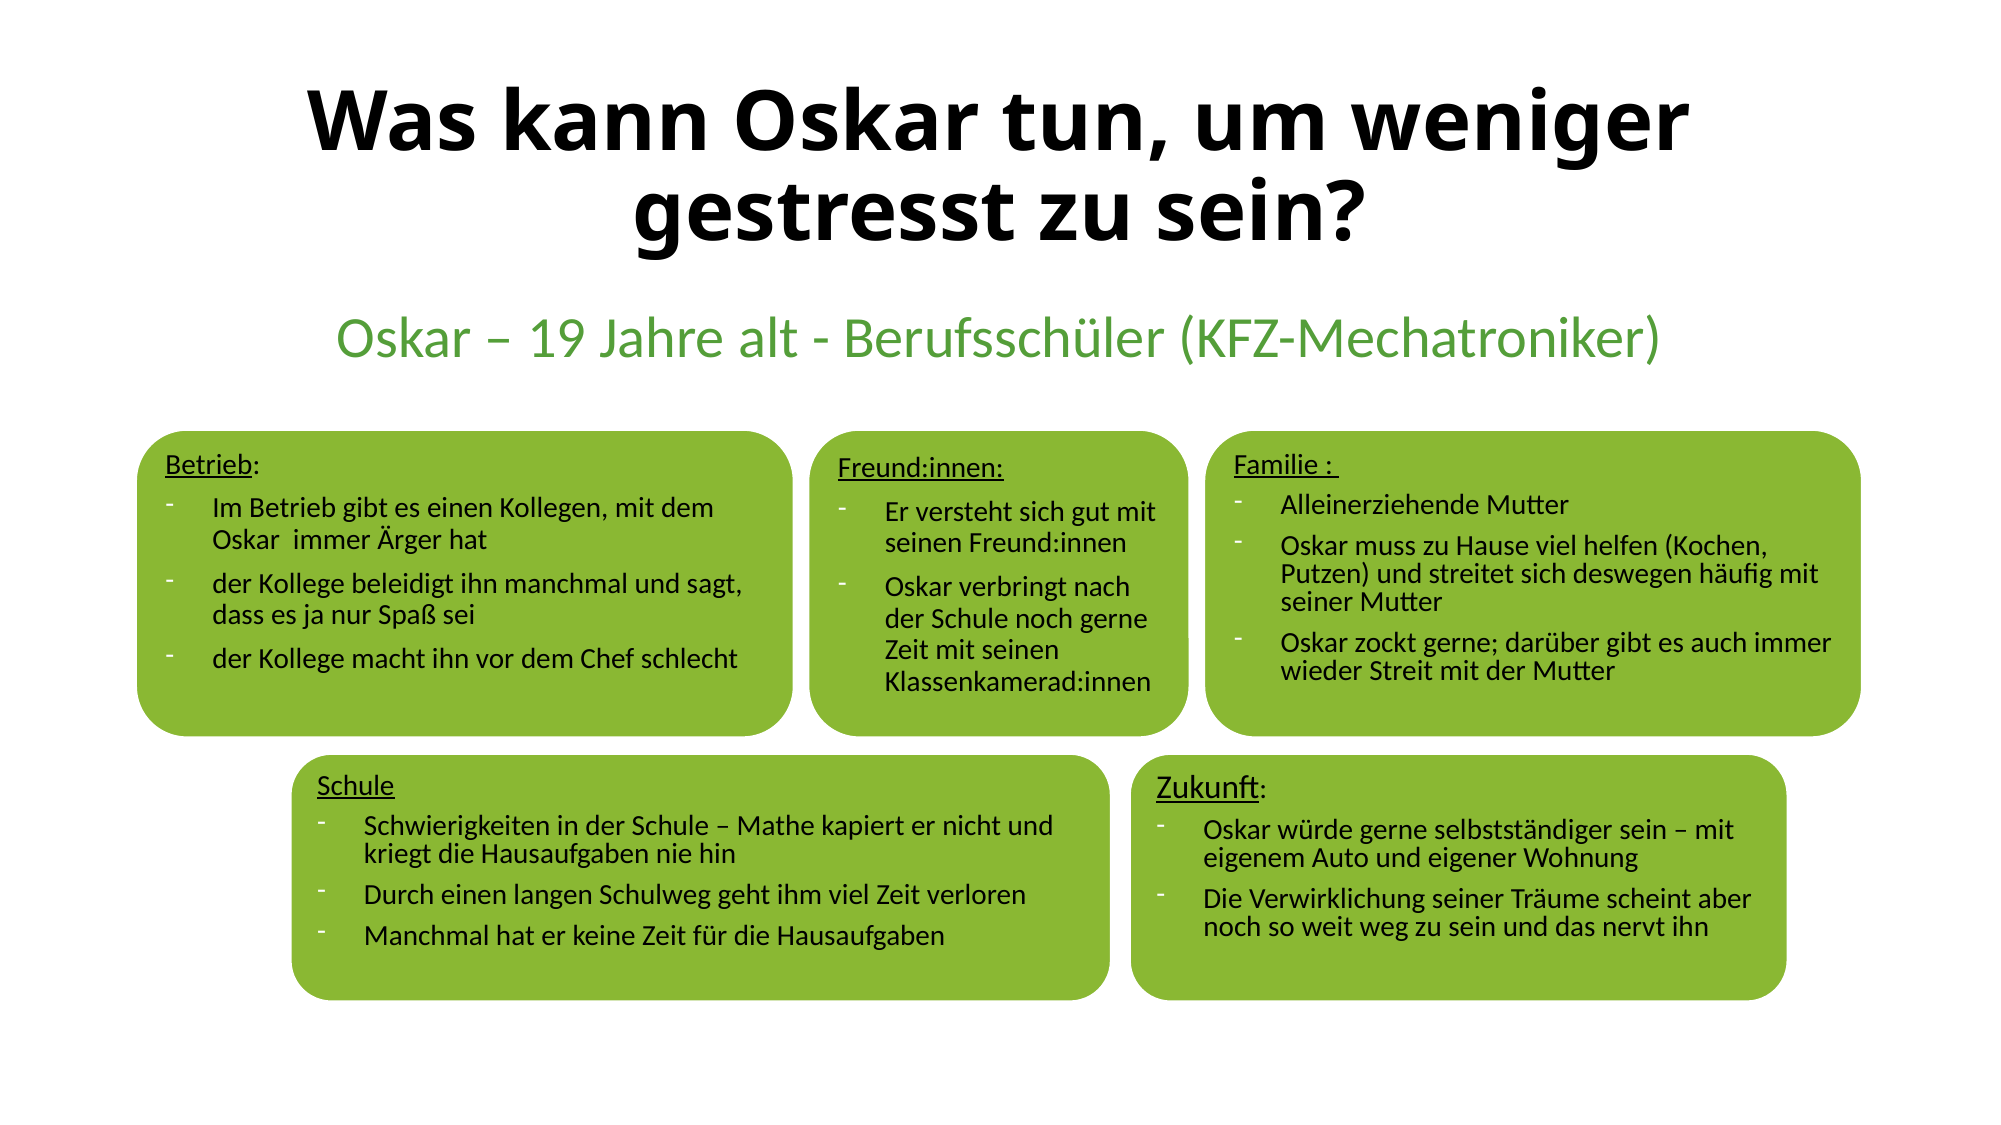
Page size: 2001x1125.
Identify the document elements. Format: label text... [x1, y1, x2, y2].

text_box Zukunft: Oskar würde gerne selbstständiger sein – mit eigenem Auto und eigener Wohnung Die Verwirklichung seiner Träume scheint aber noch so weit weg zu sein und das nervt ihn [1127, 751, 1790, 1004]
list Oskar – 19 Jahre alt - Berufsschüler (KFZ-Mechatroniker) [137, 299, 1863, 1014]
text_box Schule Schwierigkeiten in der Schule – Mathe kapiert er nicht und kriegt die Hausaufgaben nie hin Durch einen langen Schulweg geht ihm viel Zeit verloren Manchmal hat er keine Zeit für die Hausaufgaben [288, 751, 1113, 1004]
text_box Familie : Alleinerziehende Mutter Oskar muss zu Hause viel helfen (Kochen, Putzen) und streitet sich deswegen häufig mit seiner Mutter Oskar zockt gerne; darüber gibt es auch immer wieder Streit mit der Mutter [1202, 427, 1865, 740]
text_box Freund:innen: Er versteht sich gut mit seinen Freund:innen Oskar verbringt nach der Schule noch gerne Zeit mit seinen Klassenkamerad:innen [806, 427, 1192, 740]
title Was kann Oskar tun, um weniger gestresst zu sein? [137, 59, 1863, 278]
text_box Betrieb: Im Betrieb gibt es einen Kollegen, mit dem Oskar immer Ärger hat der Kollege beleidigt ihn manchmal und sagt, dass es ja nur Spaß sei der Kollege macht ihn vor dem Chef schlecht [133, 427, 796, 740]
